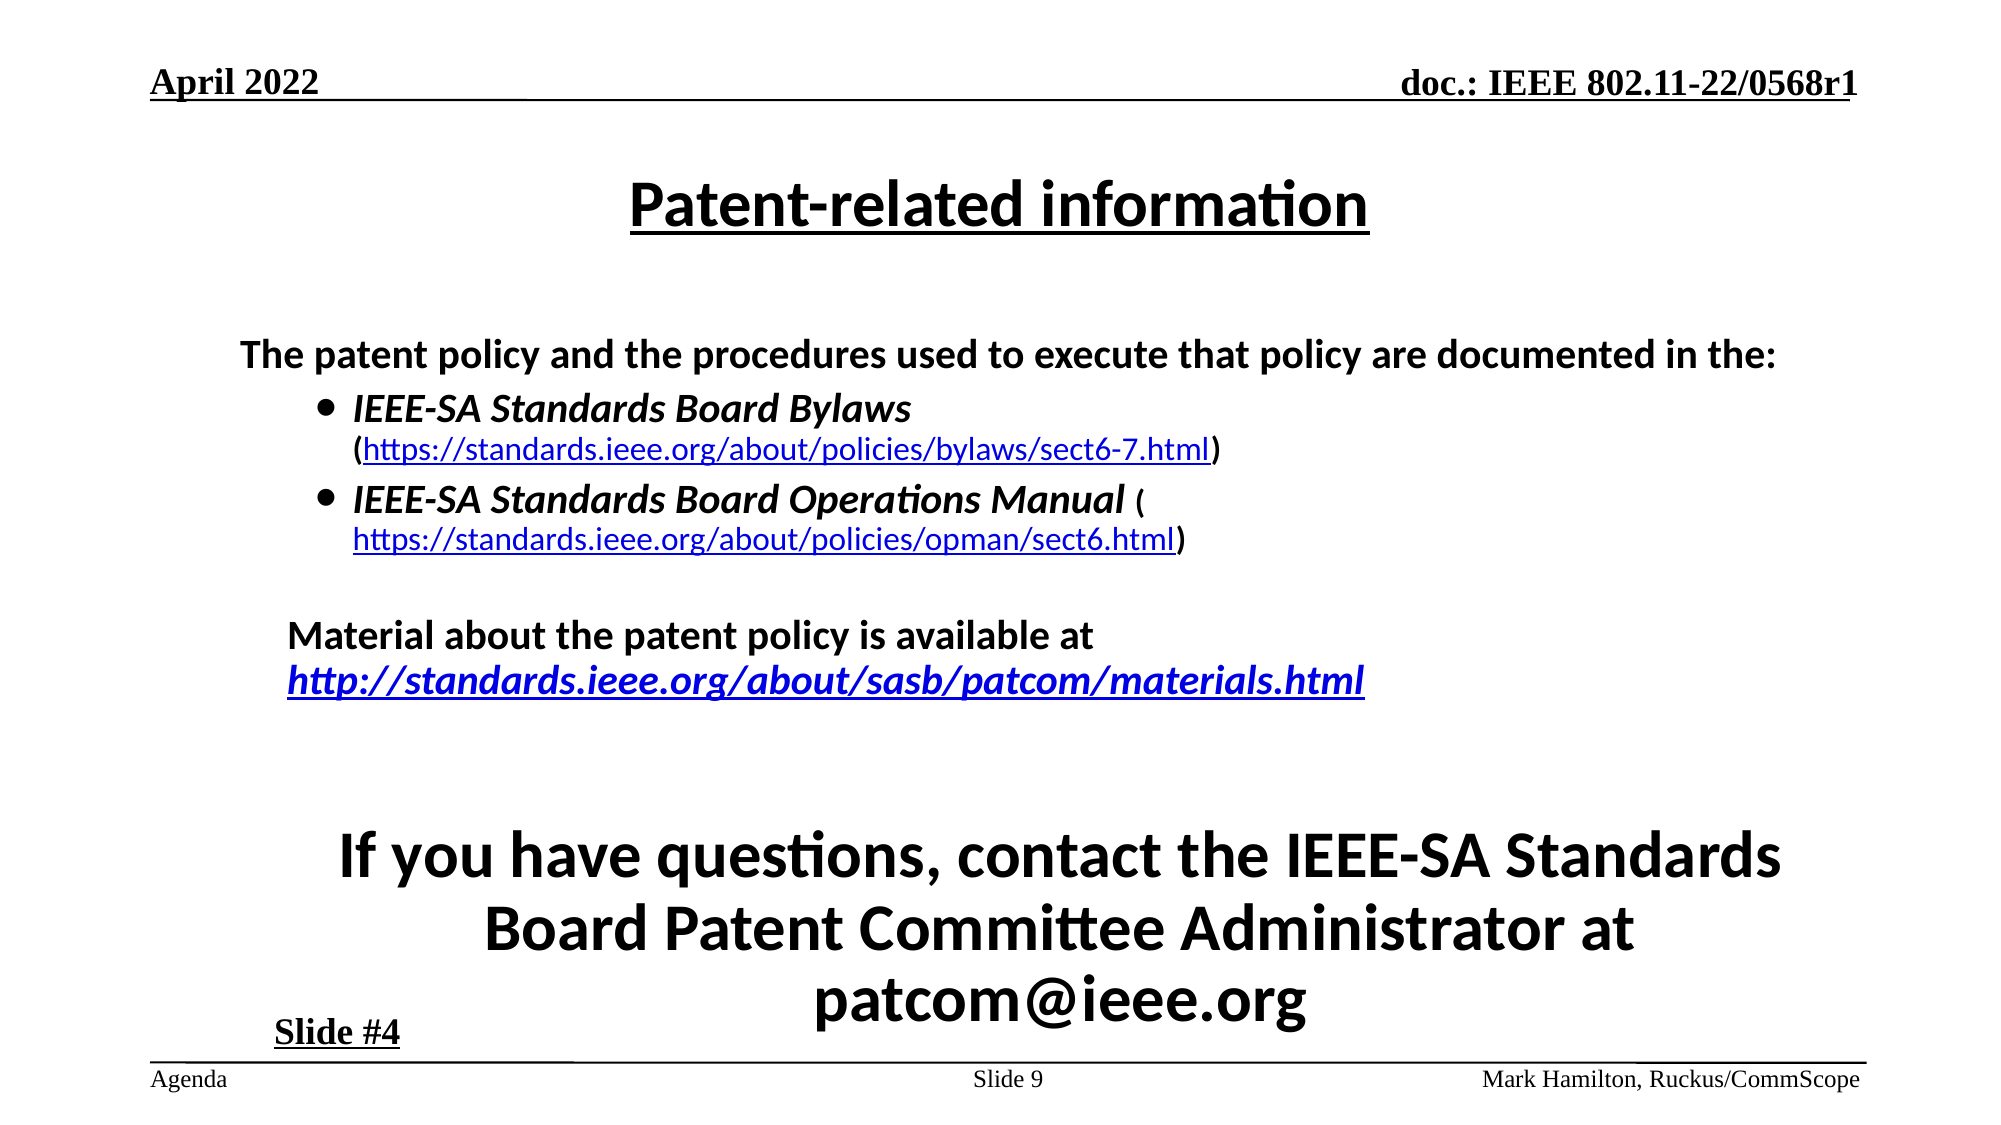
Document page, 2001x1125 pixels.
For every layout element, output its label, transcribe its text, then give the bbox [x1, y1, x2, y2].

text_box Slide #4 [259, 999, 416, 1060]
text_box [337, 99, 1688, 225]
title Patent-related information [149, 112, 1850, 288]
slide_number Slide 9 [950, 1061, 1067, 1123]
list The patent policy and the procedures used to execute that policy are documented in the: IEEE-SA Standards Board Bylaws (https://standards.ieee.org/about/policies/bylaws/sect6-7.html) IEEE-SA Standards Board Operations Manual (https://standards.ieee.org/about/policies/opman/sect6.html) Material about the patent policy is available at http://standards.ieee.org/about/sasb/patcom/materials.html If you have questions, contact the IEEE-SA Standards Board Patent Committee Administrator at patcom@ieee.org [149, 324, 1850, 1000]
